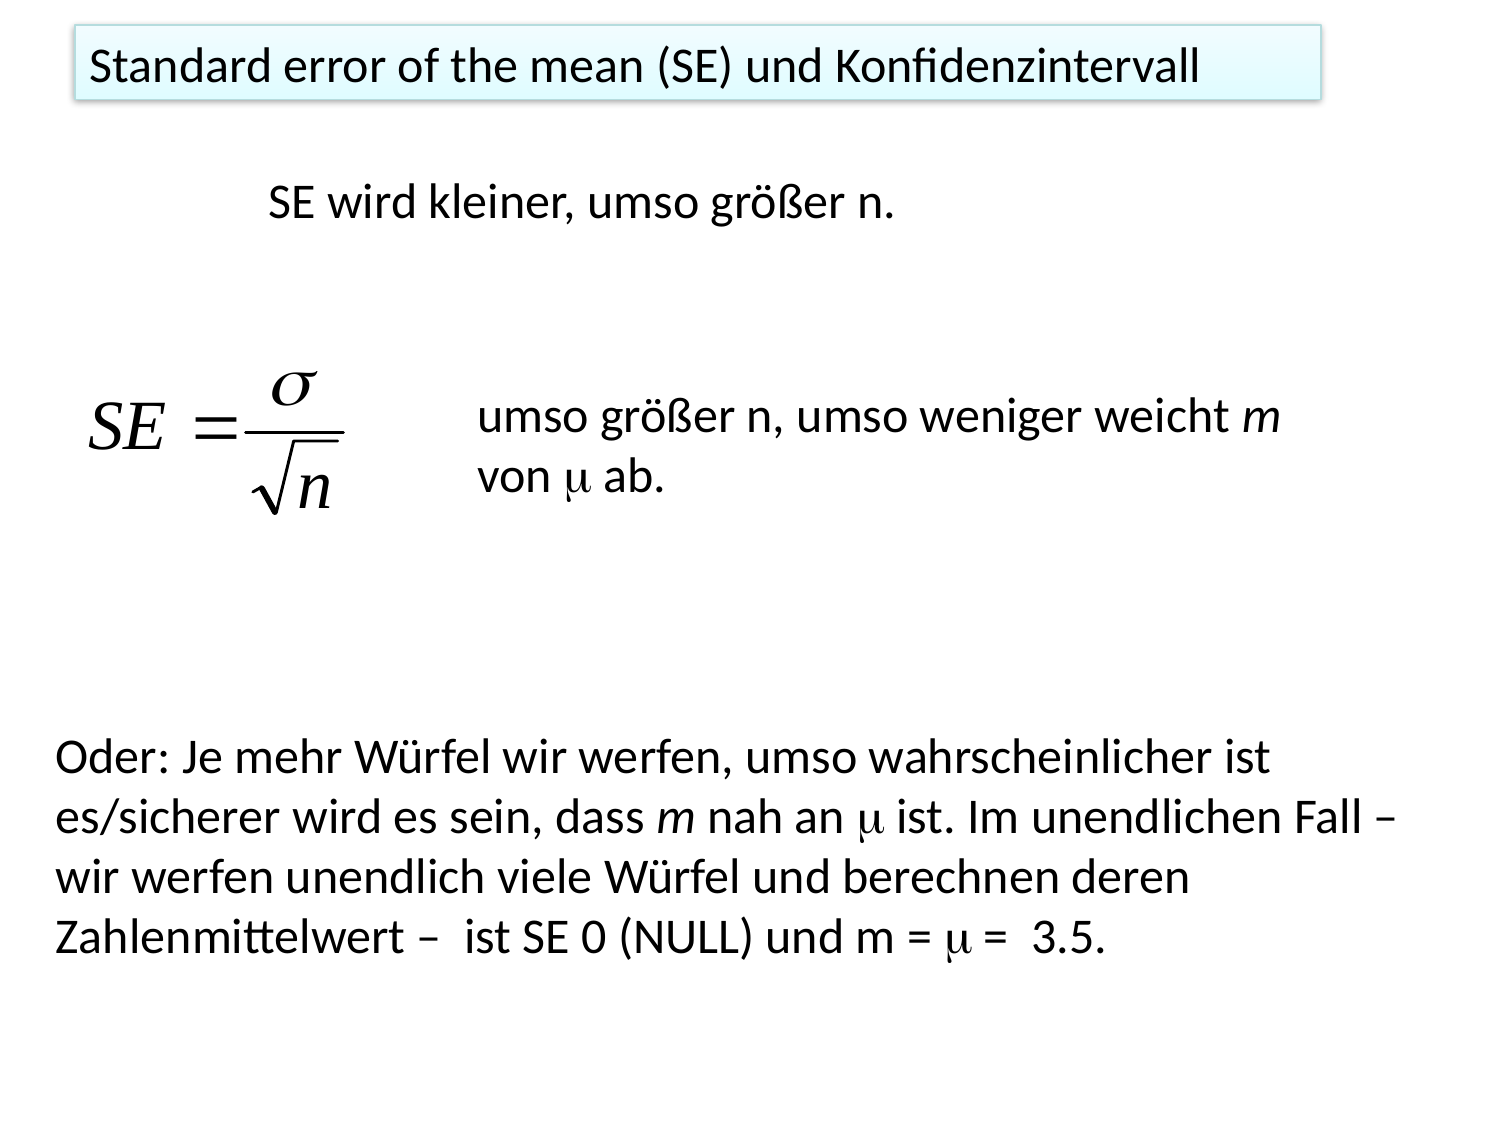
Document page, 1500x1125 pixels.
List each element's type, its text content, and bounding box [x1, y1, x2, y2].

text_box Standard error of the mean (SE) und Konfidenzintervall [74, 24, 1322, 100]
text_box Oder: Je mehr Würfel wir werfen, umso wahrscheinlicher ist es/sicherer wird es sein, dass m nah an m ist. Im unendlichen Fall – wir werfen unendlich viele Würfel und berechnen deren Zahlenmittelwert – ist SE 0 (NULL) und m = m = 3.5. [41, 716, 1465, 971]
text_box SE wird kleiner, umso größer n. [253, 160, 1111, 236]
text_box umso größer n, umso weniger weicht m von m ab. [462, 374, 1373, 510]
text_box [76, 337, 360, 533]
